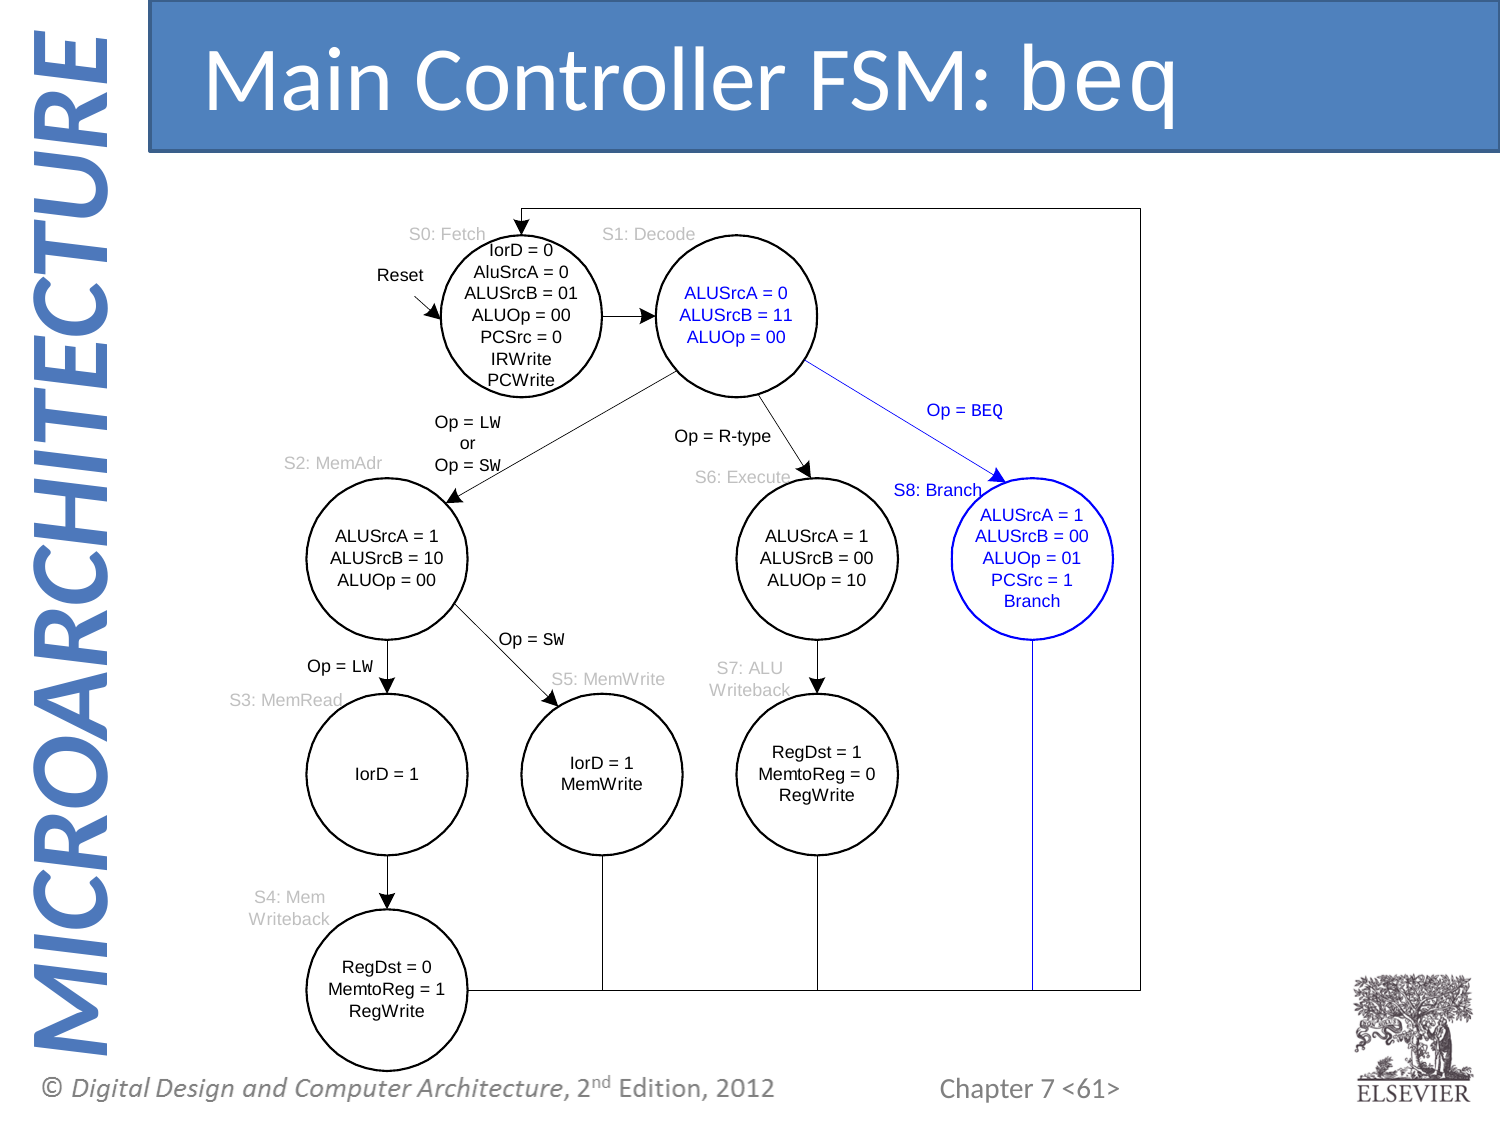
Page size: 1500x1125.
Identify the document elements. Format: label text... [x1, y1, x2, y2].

text_box Main Controller FSM: beq [187, 11, 1488, 136]
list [212, 186, 1163, 1076]
picture [0, 0, 1500, 231]
picture [0, 233, 1500, 1125]
